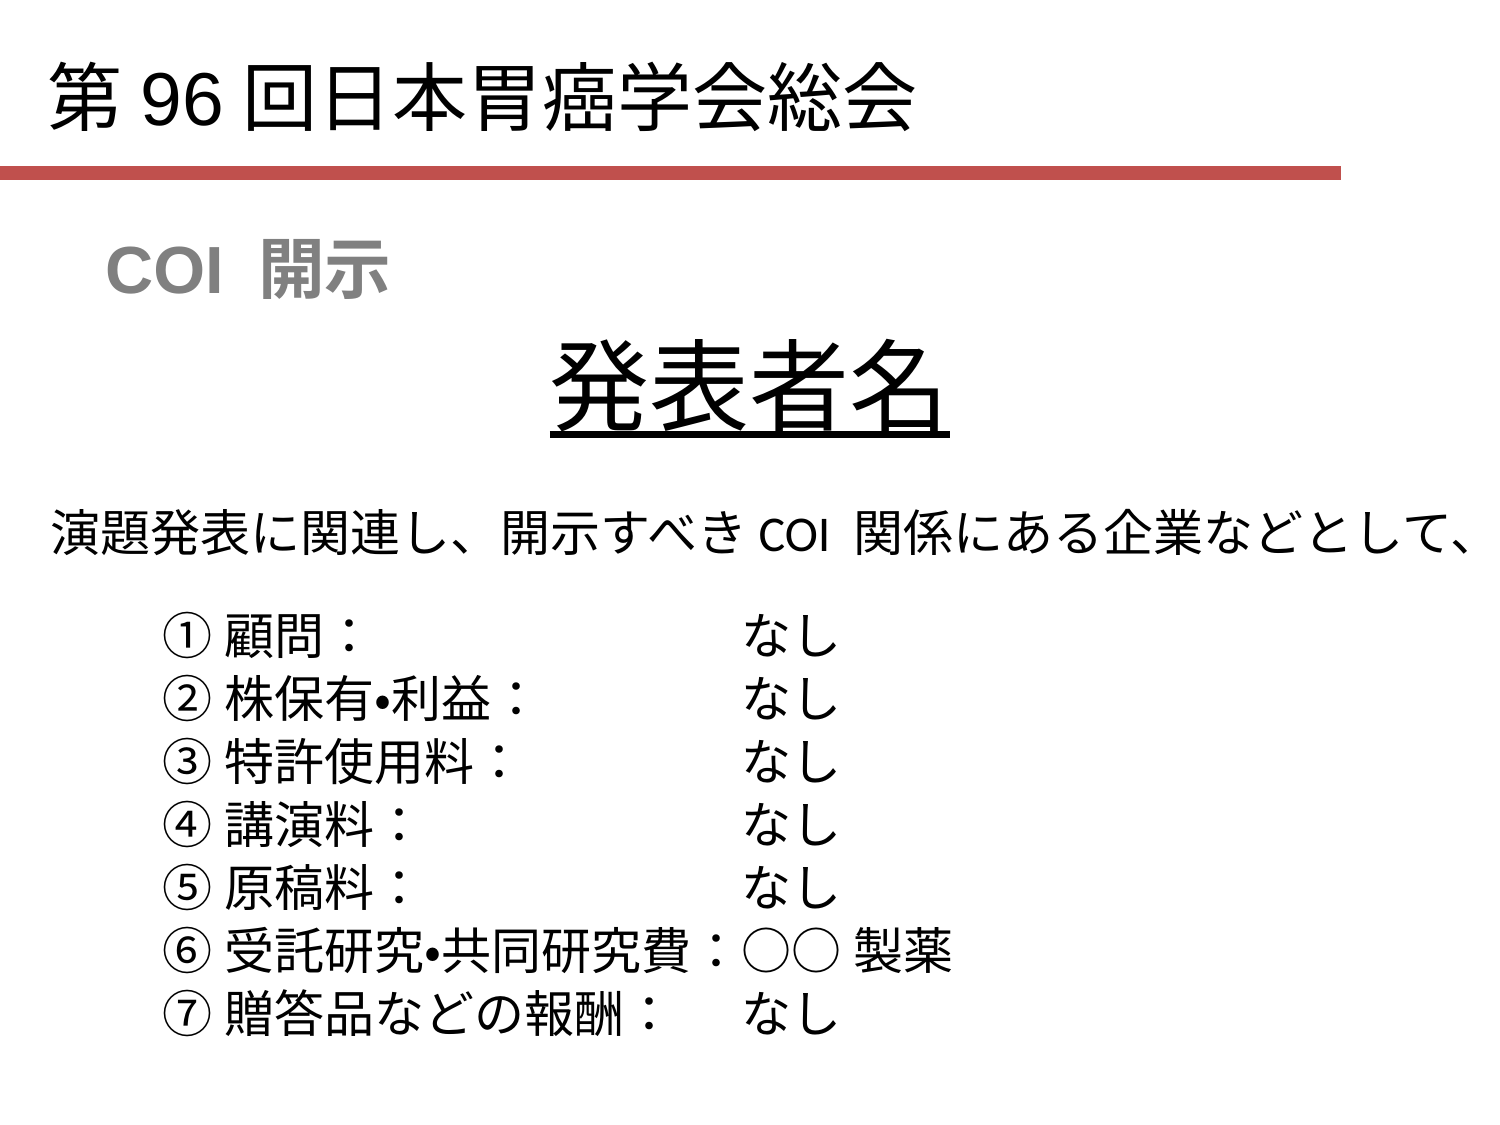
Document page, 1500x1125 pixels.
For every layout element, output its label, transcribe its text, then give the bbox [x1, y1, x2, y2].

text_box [0, 42, 1341, 173]
text_box なし なし なし なし なし ○○製薬 なし [726, 594, 1099, 1050]
text_box 演題発表に関連し、開示すべきCOI 関係にある企業などとして、 [32, 475, 1468, 569]
text_box 発表者名 [32, 315, 1468, 451]
text_box ①顧問： ②株保有・利益： ③特許使用料： ④講演料： ⑤原稿料： ⑥受託研究・共同研究費： ⑦贈答品などの報酬： [147, 594, 726, 1050]
text_box COI 開示 [90, 219, 407, 315]
